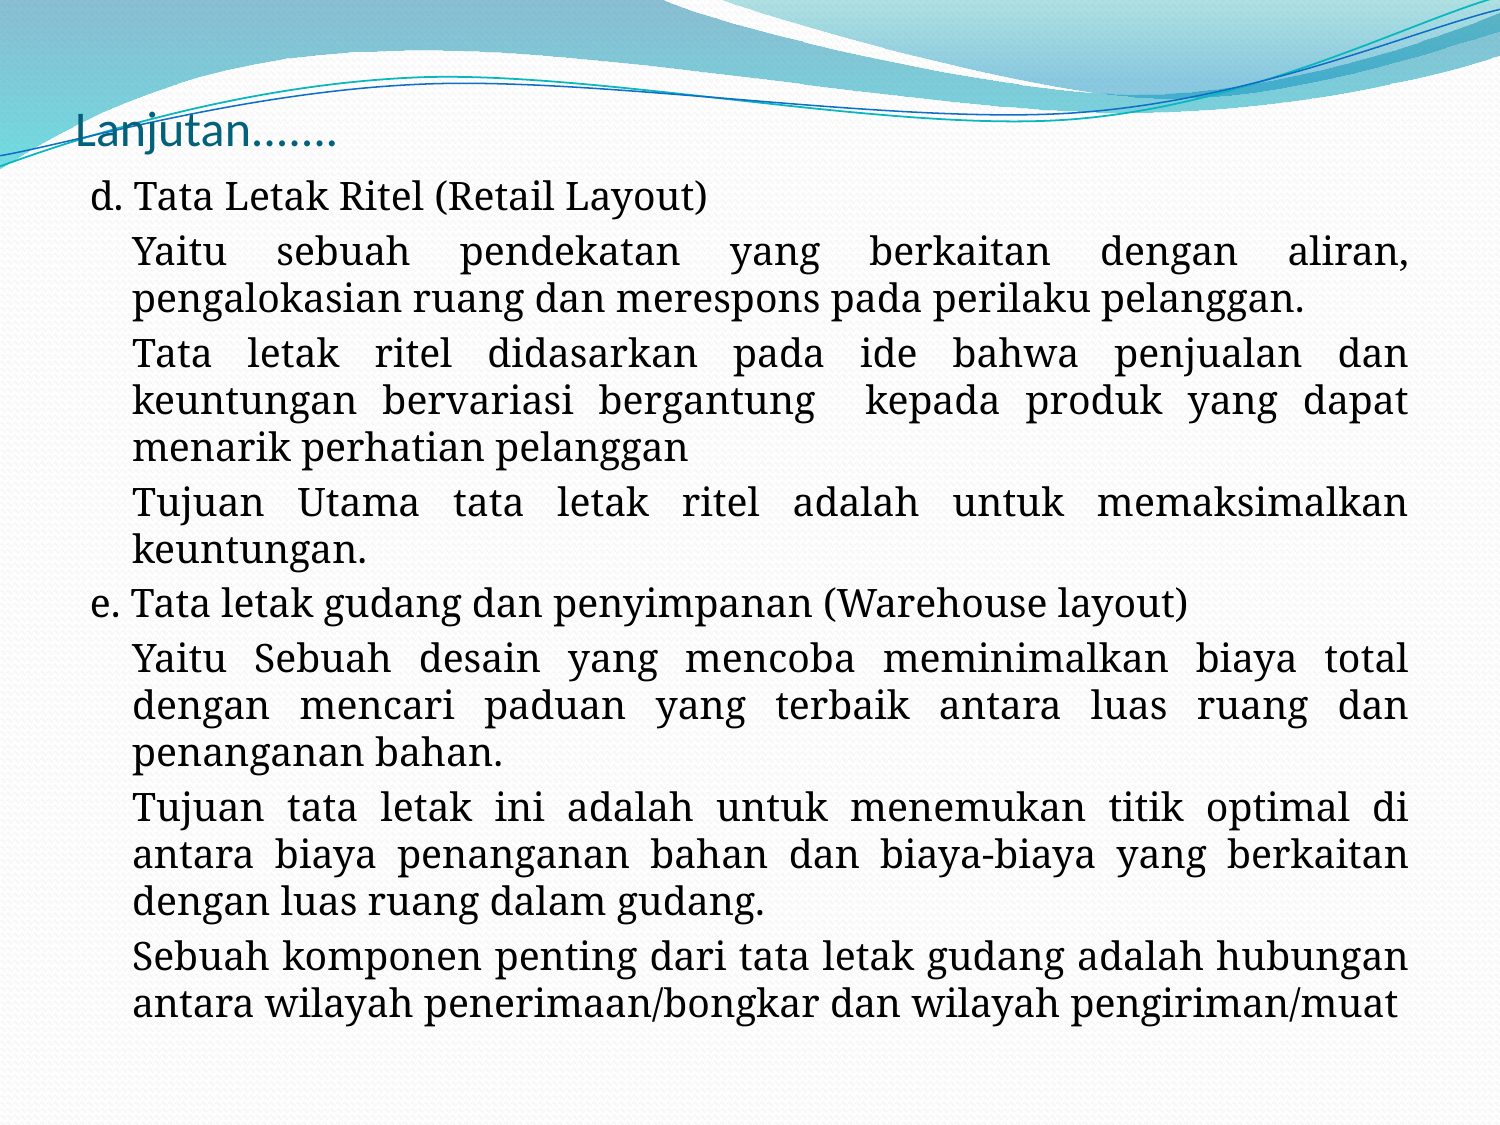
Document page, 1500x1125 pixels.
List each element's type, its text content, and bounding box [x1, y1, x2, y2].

list d. Tata Letak Ritel (Retail Layout) Yaitu sebuah pendekatan yang berkaitan dengan aliran, pengalokasian ruang dan merespons pada perilaku pelanggan. Tata letak ritel didasarkan pada ide bahwa penjualan dan keuntungan bervariasi bergantung kepada produk yang dapat menarik perhatian pelanggan Tujuan Utama tata letak ritel adalah untuk memaksimalkan keuntungan. e. Tata letak gudang dan penyimpanan (Warehouse layout) Yaitu Sebuah desain yang mencoba meminimalkan biaya total dengan mencari paduan yang terbaik antara luas ruang dan penanganan bahan. Tujuan tata letak ini adalah untuk menemukan titik optimal di antara biaya penanganan bahan dan biaya-biaya yang berkaitan dengan luas ruang dalam gudang. Sebuah komponen penting dari tata letak gudang adalah hubungan antara wilayah penerimaan/bongkar dan wilayah pengiriman/muat [75, 164, 1425, 1038]
title Lanjutan....... [75, 70, 1425, 164]
